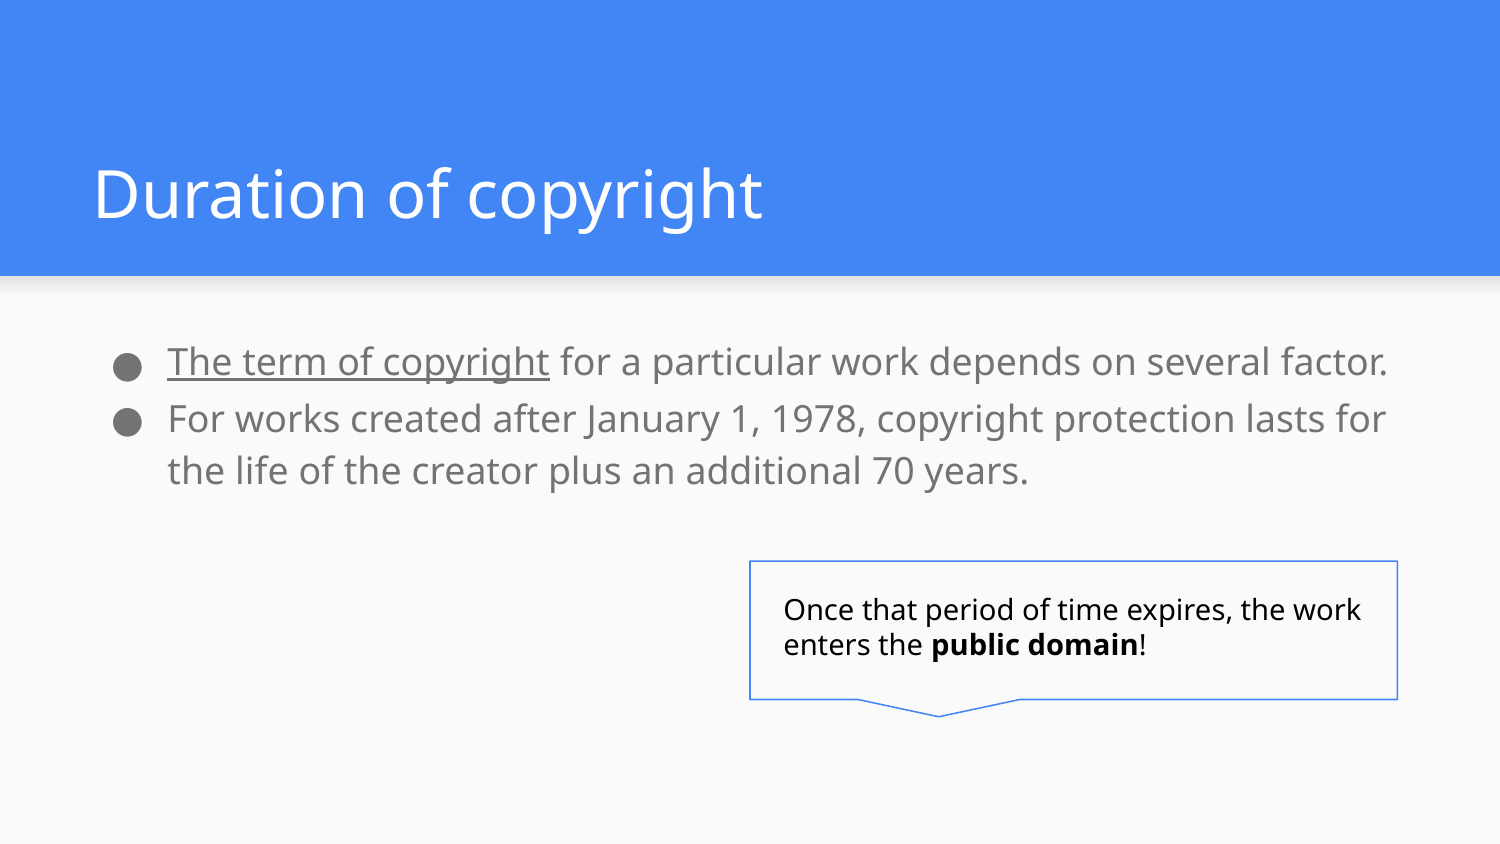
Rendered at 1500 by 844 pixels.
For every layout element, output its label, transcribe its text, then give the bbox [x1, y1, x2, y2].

list The term of copyright for a particular work depends on several factor. For works created after January 1, 1978, copyright protection lasts for the life of the creator plus an additional 70 years. [77, 314, 1427, 760]
text_box Once that period of time expires, the work enters the public domain! [768, 576, 1382, 677]
text_box [750, 561, 1398, 717]
title Duration of copyright [77, 121, 1427, 248]
